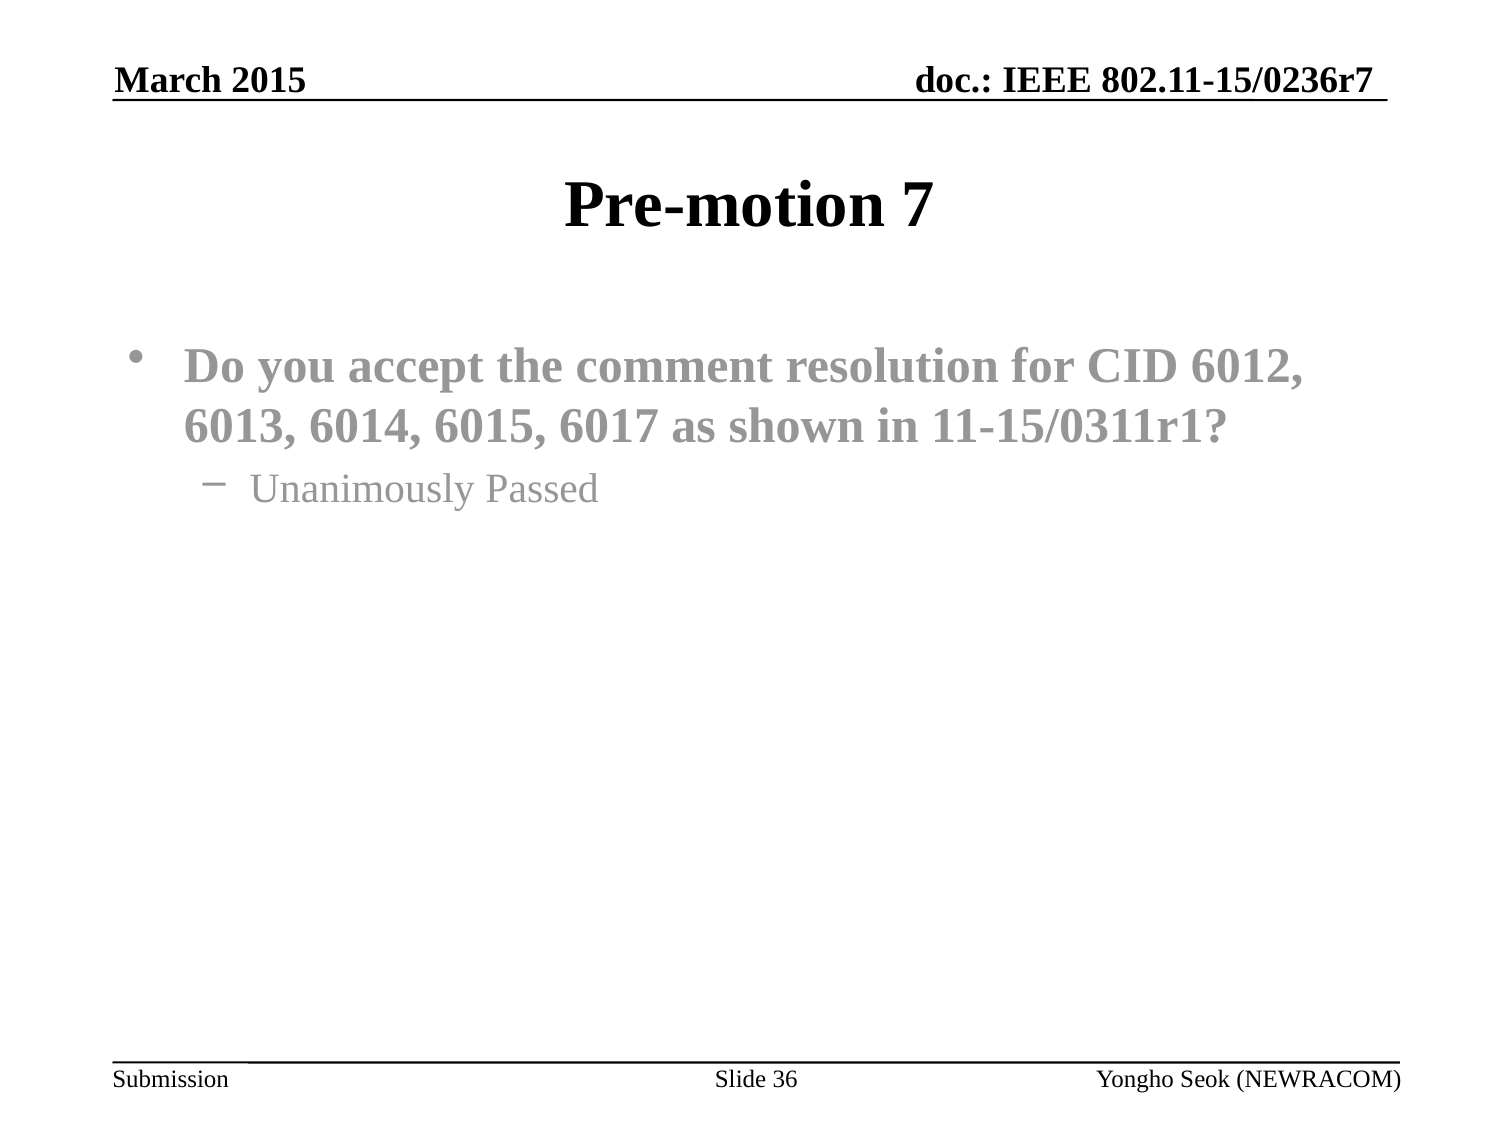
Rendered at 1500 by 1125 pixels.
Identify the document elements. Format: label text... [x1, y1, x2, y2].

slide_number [114, 54, 309, 101]
footer Yongho Seok (NEWRACOM) [1088, 1061, 1402, 1093]
slide_number Slide 36 [712, 1061, 800, 1093]
title Pre-motion 7 [112, 112, 1388, 288]
list Do you accept the comment resolution for CID 6012, 6013, 6014, 6015, 6017 as shown in 11-15/0311r1? Unanimously Passed [112, 324, 1388, 1001]
